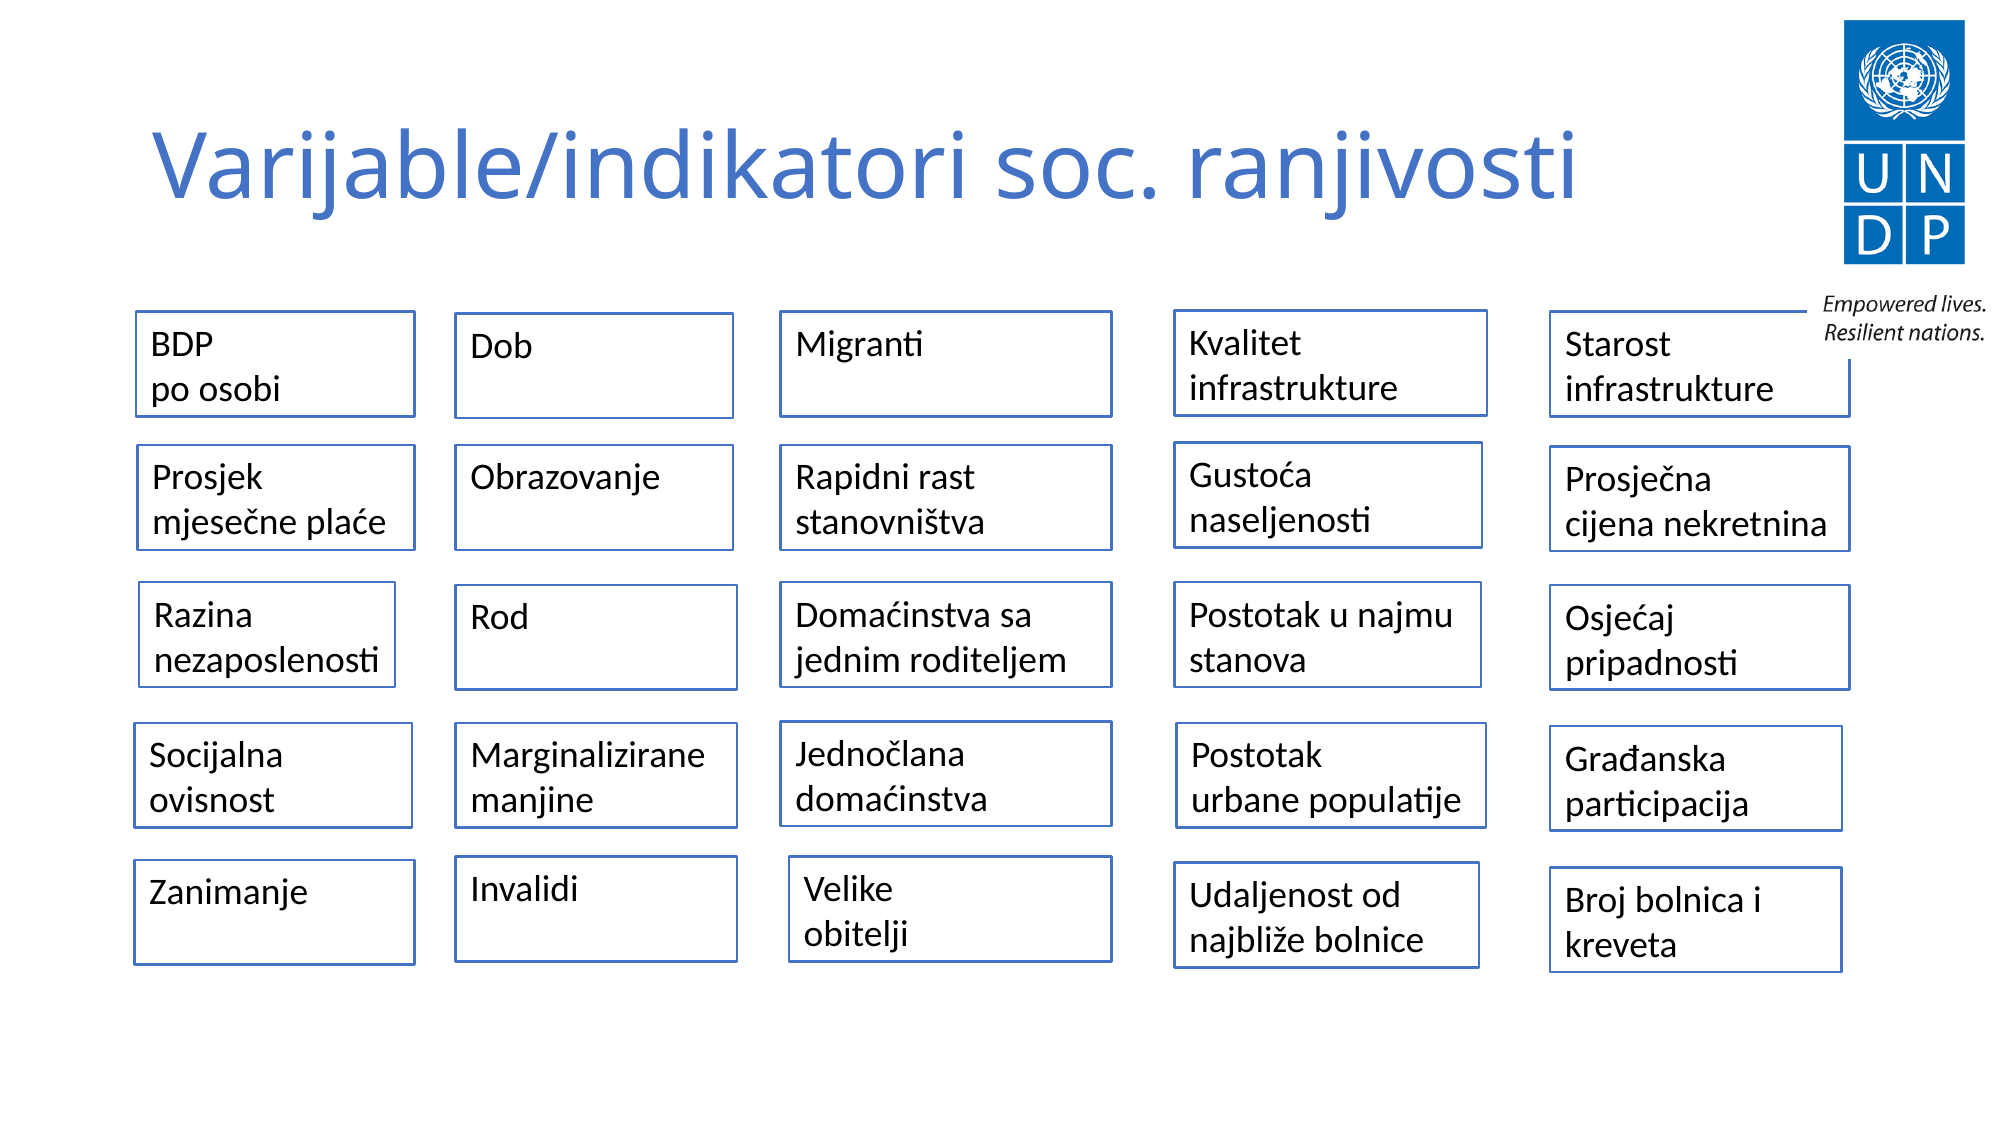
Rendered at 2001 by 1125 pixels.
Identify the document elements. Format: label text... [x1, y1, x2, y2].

text_box Građanska participacija [1550, 726, 1842, 831]
text_box Domaćinstva sa jednim roditeljem [780, 582, 1112, 687]
text_box Razina nezaposlenosti [138, 582, 396, 687]
picture [1806, 2, 2000, 359]
text_box Rapidni rast stanovništva [780, 445, 1112, 550]
text_box Marginalizirane manjine [455, 723, 738, 828]
text_box Gustoća naseljenosti [1174, 442, 1482, 548]
text_box Prosjek mjesečne plaće [137, 445, 415, 550]
text_box Postotak urbane populatije [1176, 723, 1486, 828]
text_box Broj bolnica i kreveta [1550, 867, 1842, 973]
text_box BDP po osobi [135, 311, 415, 417]
text_box Jednočlana domaćinstva [780, 721, 1112, 827]
text_box Prosječna cijena nekretnina [1550, 446, 1850, 551]
text_box Obrazovanje [455, 445, 733, 550]
text_box Postotak u najmu stanova [1174, 582, 1481, 687]
text_box Udaljenost od najbliže bolnice [1174, 862, 1479, 968]
text_box Rod [455, 585, 738, 690]
text_box Starost infrastrukture [1550, 311, 1850, 417]
text_box Socijalna ovisnost [134, 723, 413, 828]
text_box Kvalitet infrastrukture [1174, 310, 1488, 416]
title Varijable/indikatori soc. ranjivosti [137, 59, 1806, 278]
text_box Invalidi [455, 856, 738, 962]
text_box Zanimanje [134, 859, 415, 965]
text_box Migranti [780, 311, 1112, 417]
text_box Velike obitelji [788, 856, 1112, 962]
text_box Dob [455, 313, 733, 418]
text_box Osjećaj pripadnosti [1550, 585, 1850, 690]
